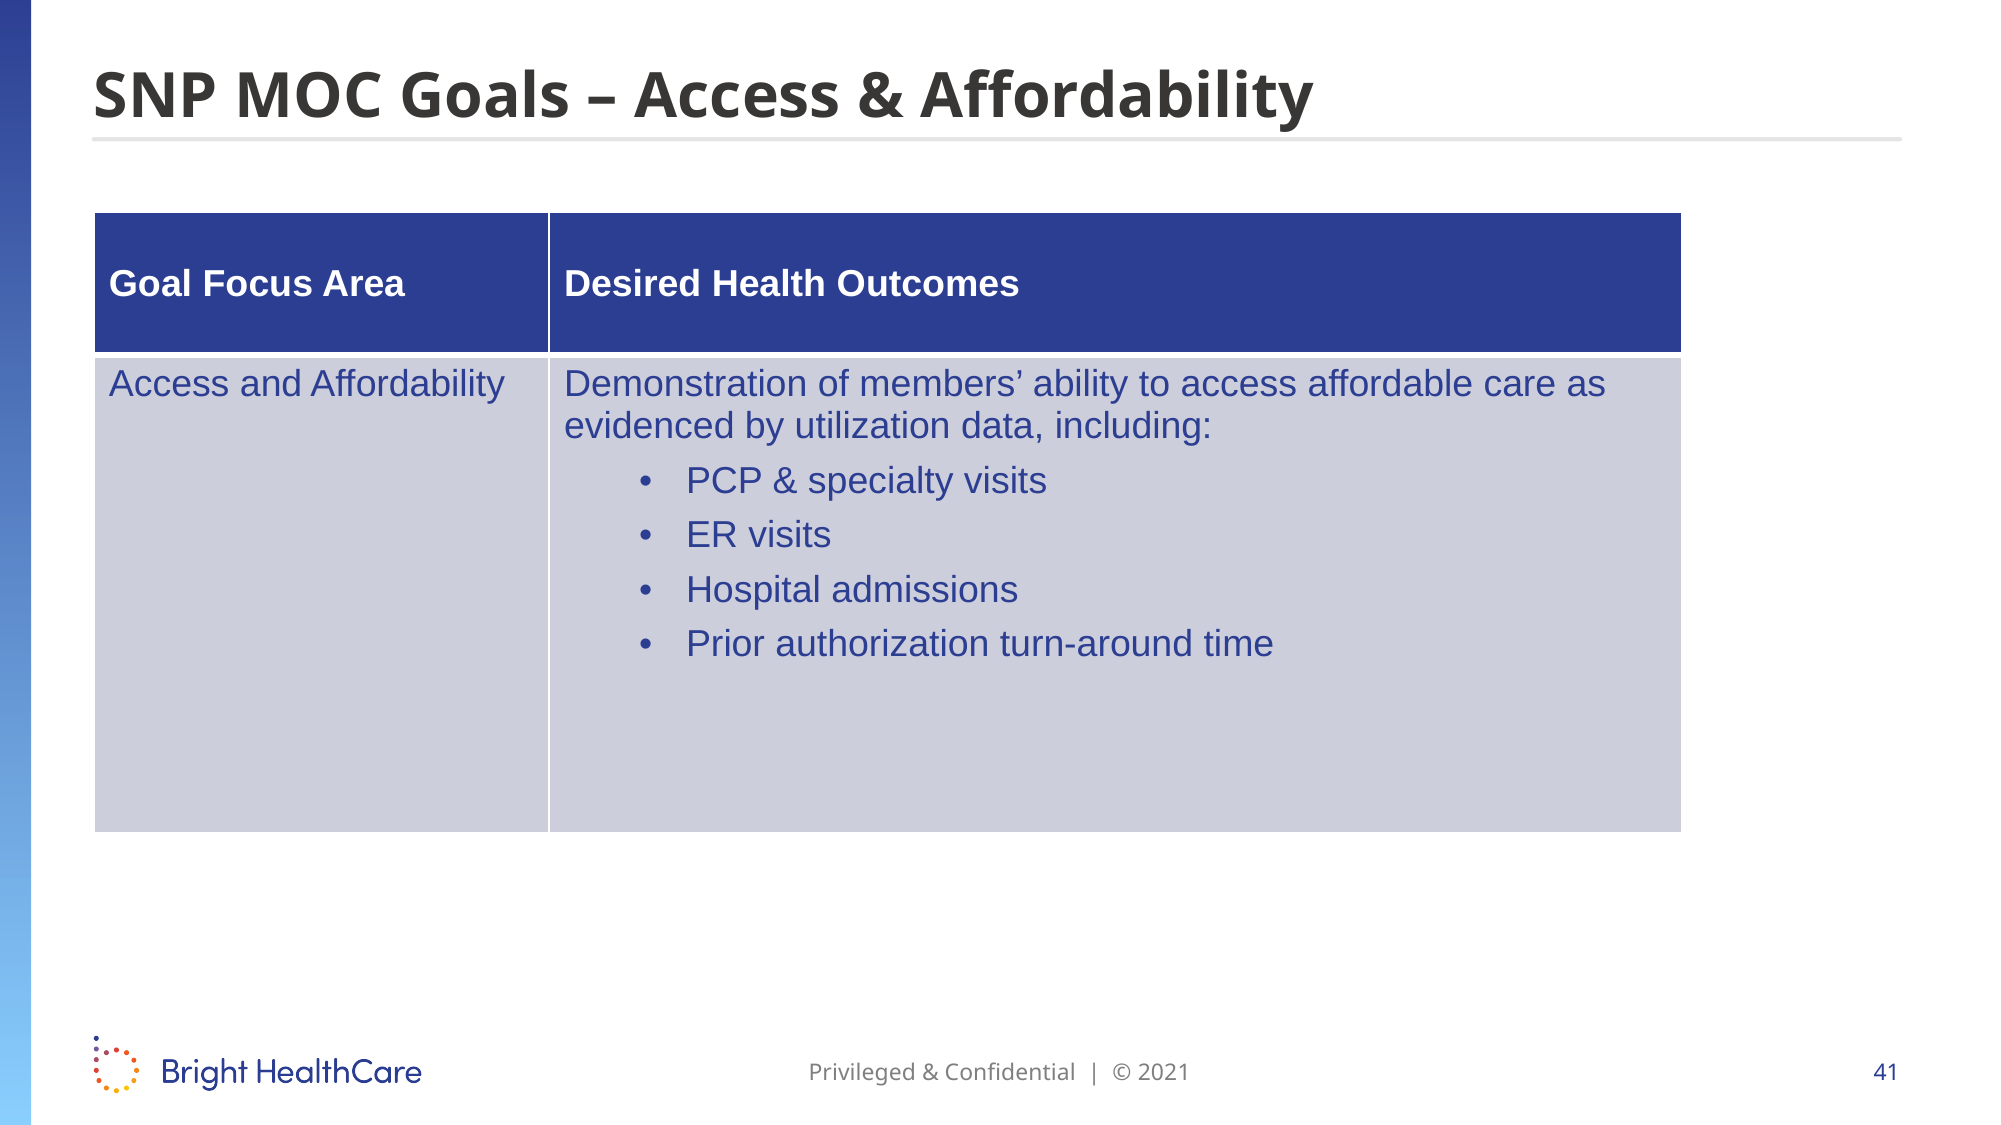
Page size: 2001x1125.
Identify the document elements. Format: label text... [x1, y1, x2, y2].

slide_number 41 [1449, 1042, 1900, 1103]
table_header Goal Focus Area [95, 213, 548, 352]
footer Privileged & Confidential | © 2021 [662, 1042, 1338, 1103]
picture [0, 0, 32, 1125]
title SNP MOC Goals – Access & Affordability [93, 56, 1361, 132]
table_cell Access and Affordability [95, 358, 548, 832]
table_header Desired Health Outcomes [550, 213, 1681, 352]
picture [70, 1012, 445, 1117]
table_cell Demonstration of members’ ability to access affordable care as evidenced by utilization data, including: PCP & specialty visits ER visits Hospital admissions Prior authorization turn-around time [550, 358, 1681, 832]
